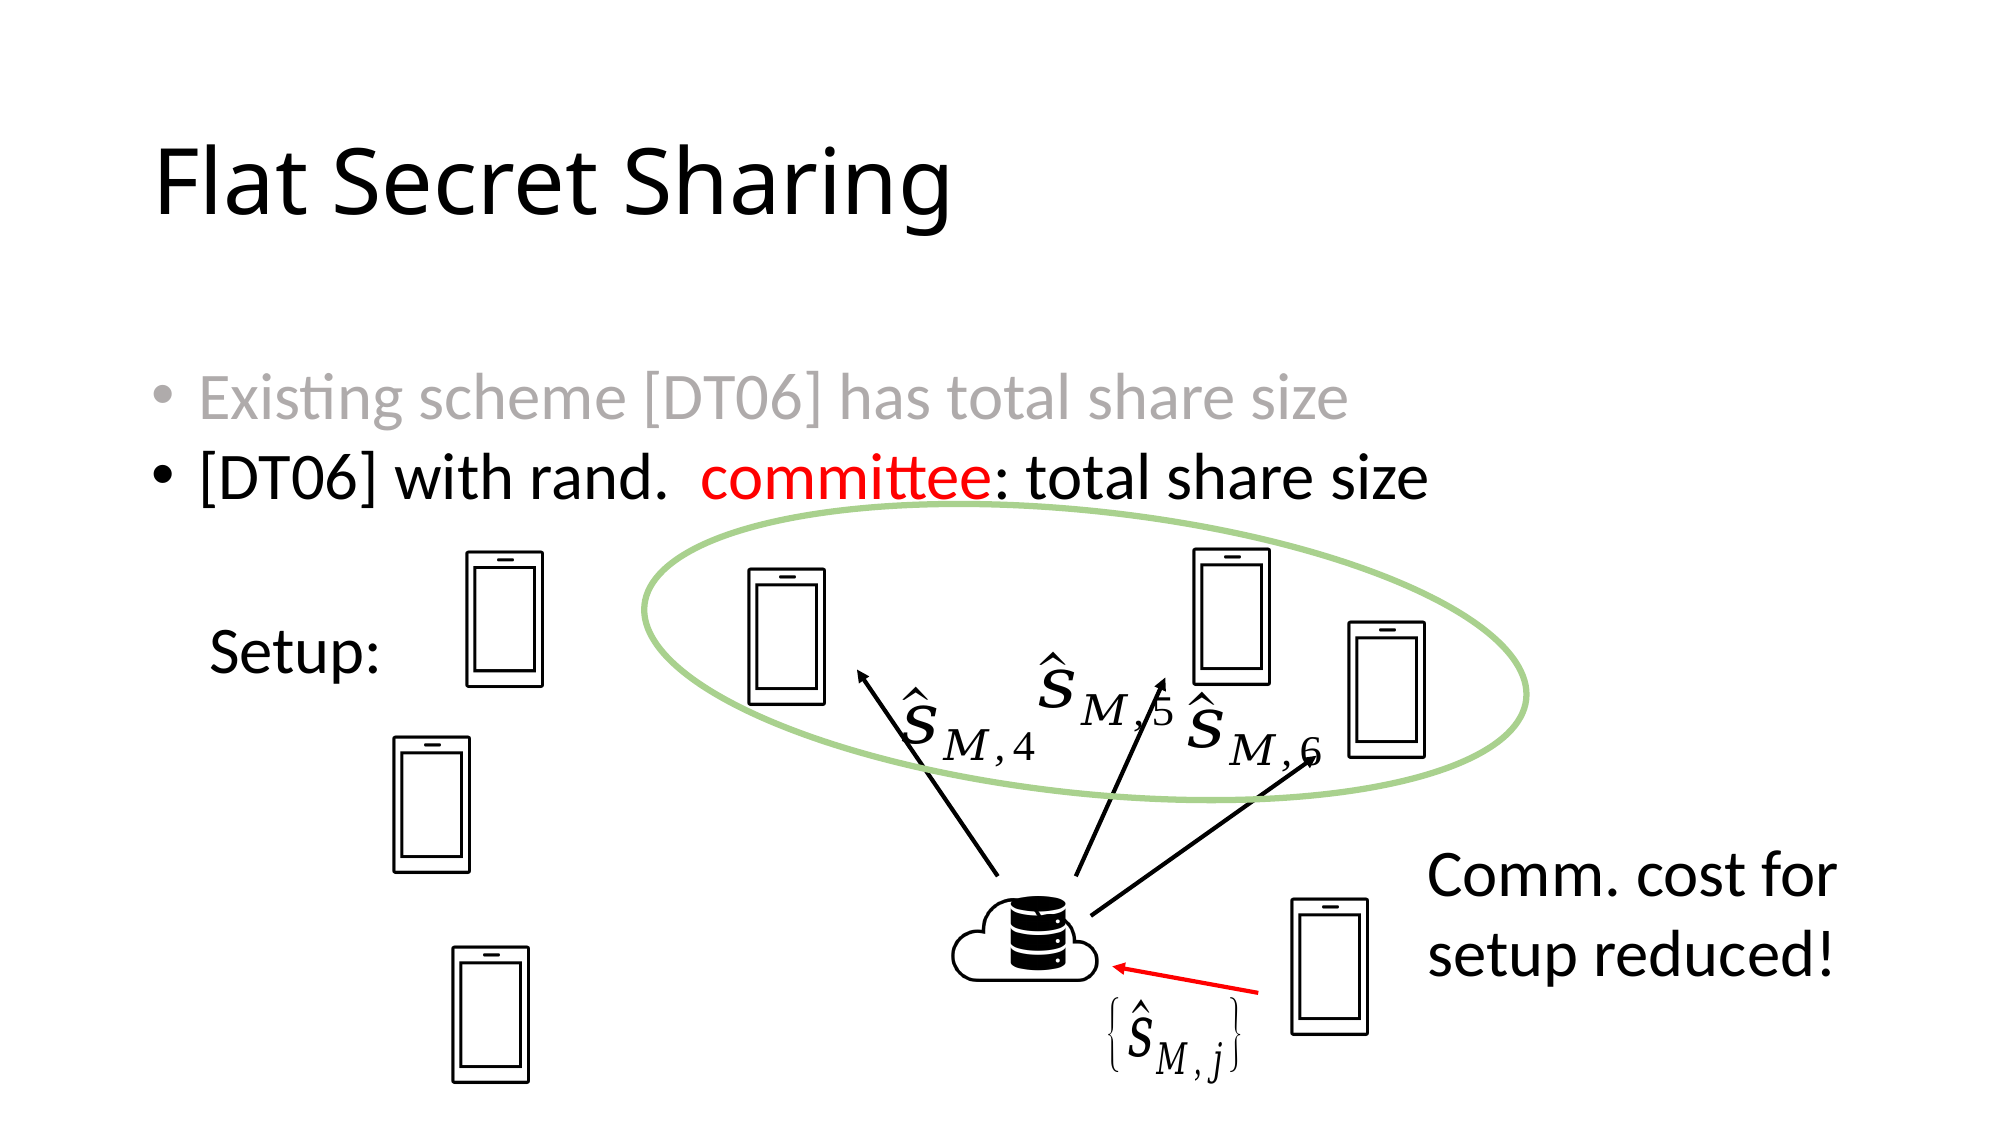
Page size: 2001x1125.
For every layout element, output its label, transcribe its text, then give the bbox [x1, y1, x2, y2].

text_box [643, 502, 1275, 794]
text_box [1317, 765, 1458, 797]
picture [941, 856, 1109, 1024]
picture [429, 543, 580, 694]
picture [1156, 541, 1307, 692]
text_box Flat Secret Sharing [137, 76, 1863, 294]
picture [415, 939, 566, 1090]
picture [711, 561, 862, 712]
text_box Setup: [194, 599, 405, 694]
picture [1311, 614, 1462, 765]
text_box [1075, 677, 1166, 877]
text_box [1090, 755, 1317, 916]
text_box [1112, 966, 1259, 993]
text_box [856, 669, 998, 877]
text_box Comm. cost for setup reduced! [1412, 822, 1987, 998]
text_box [1166, 549, 1528, 764]
picture [1254, 891, 1405, 1042]
picture [356, 729, 507, 880]
